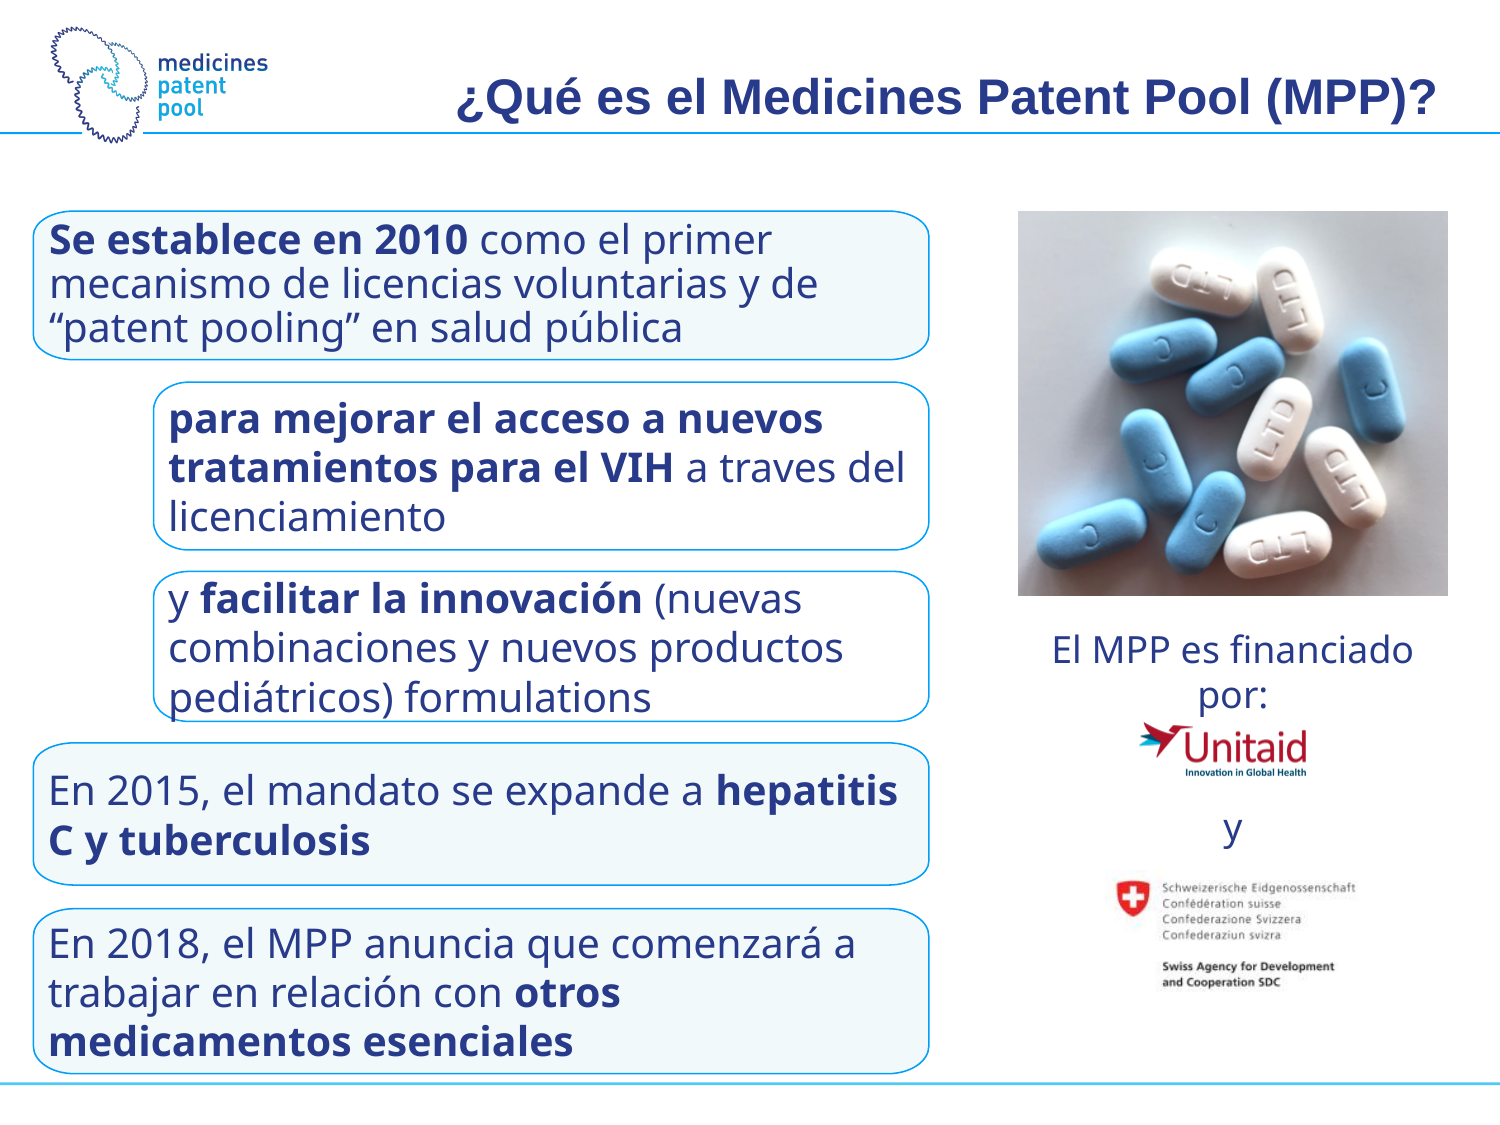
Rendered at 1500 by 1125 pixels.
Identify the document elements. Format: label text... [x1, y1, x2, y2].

picture [1018, 210, 1448, 596]
text_box Se establece en 2010 como el primer mecanismo de licencias voluntarias y de “patent pooling” en salud pública [32, 210, 930, 361]
text_box y [1018, 797, 1447, 854]
picture [1105, 869, 1361, 997]
text_box y facilitar la innovación (nuevas combinaciones y nuevos productos pediátricos) formulations [153, 571, 929, 722]
text_box para mejorar el acceso a nuevos tratamientos para el VIH a traves del licenciamiento [153, 382, 929, 550]
picture [1125, 708, 1319, 789]
text_box El MPP es financiado por: [1018, 620, 1447, 723]
text_box En 2015, el mandato se expande a hepatitis C y tuberculosis [32, 742, 930, 886]
text_box En 2018, el MPP anuncia que comenzará a trabajar en relación con otros medicamentos esenciales [32, 907, 930, 1075]
picture [44, 20, 274, 150]
title ¿Qué es el Medicines Patent Pool (MPP)? [275, 28, 1448, 134]
